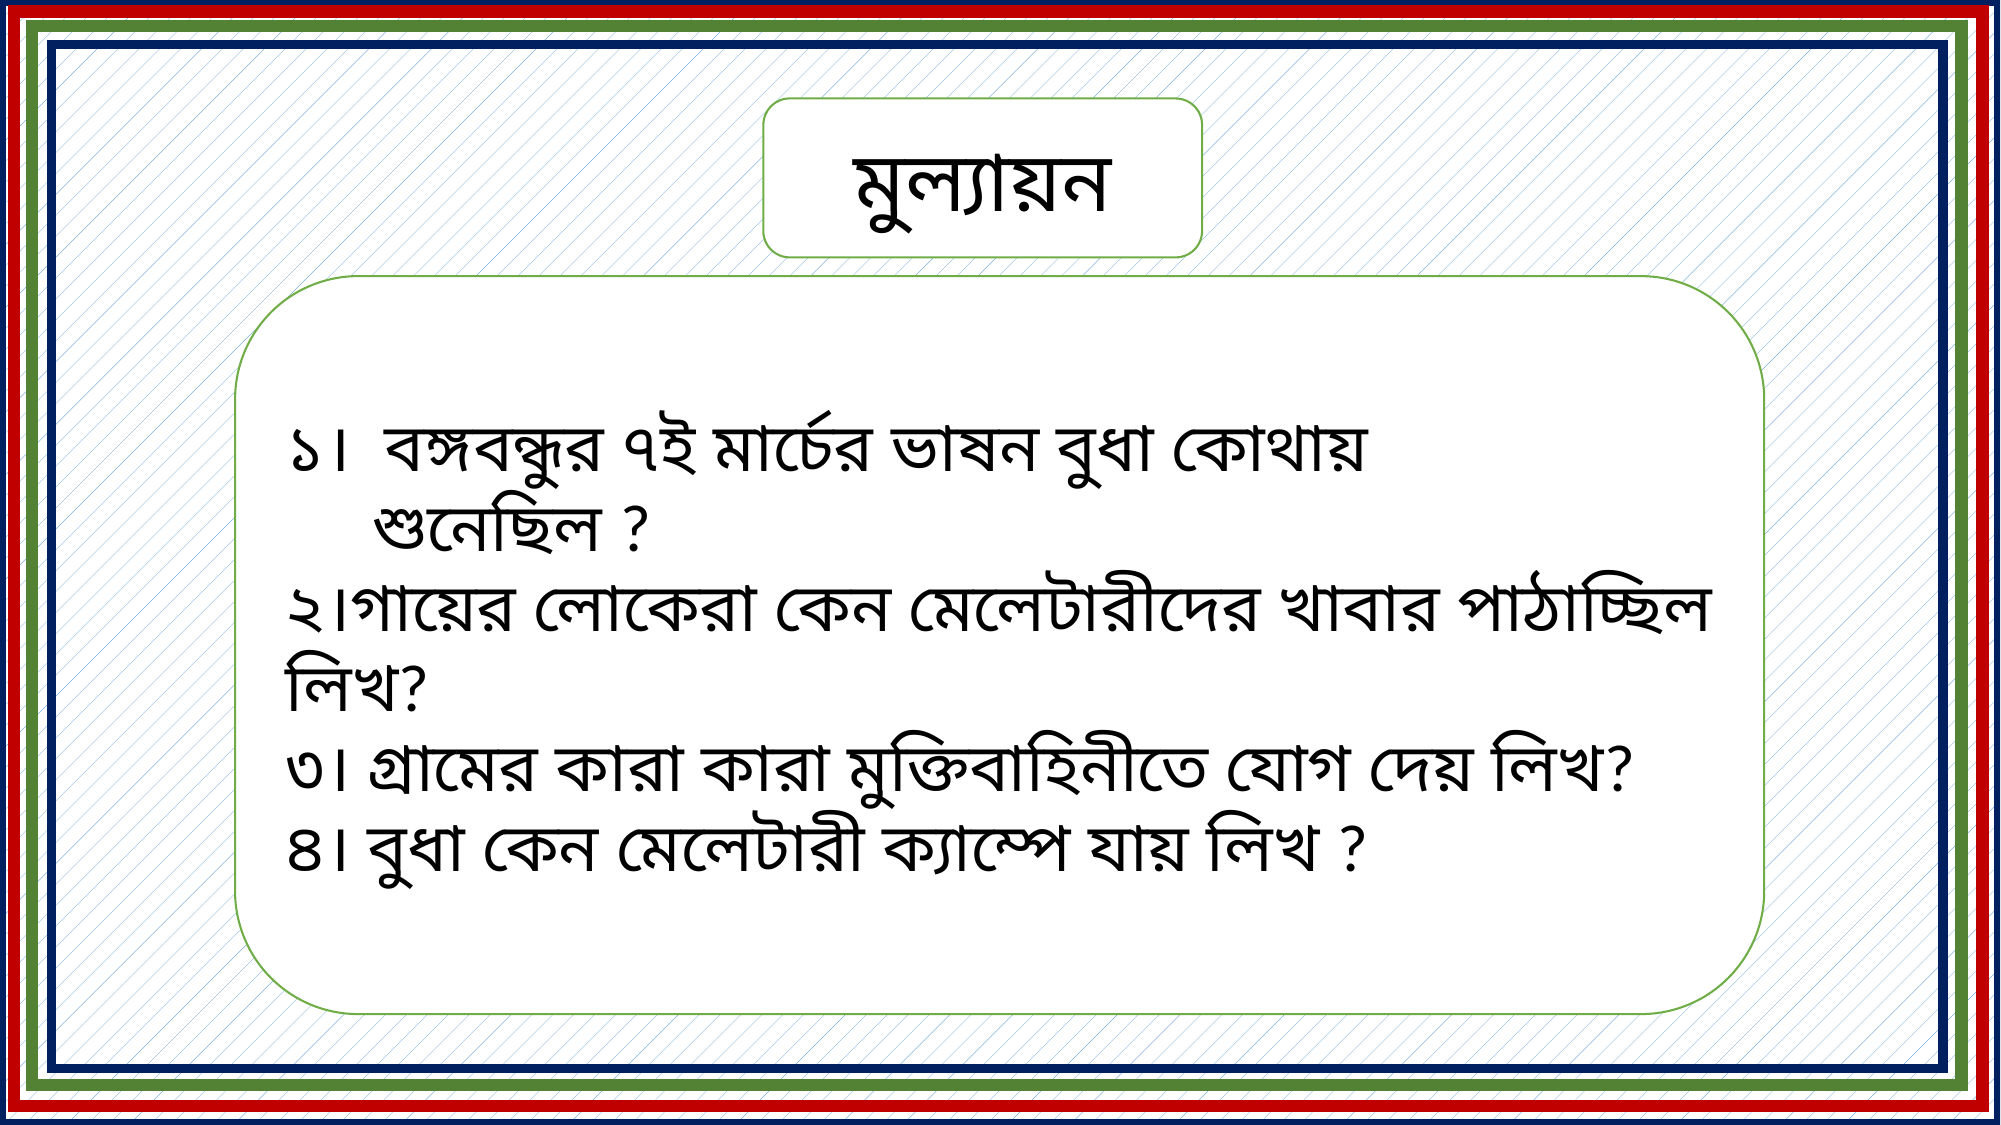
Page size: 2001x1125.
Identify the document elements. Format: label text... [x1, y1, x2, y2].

text_box মুল্যায়ন [762, 97, 1204, 259]
text_box [13, 11, 1984, 1107]
text_box [50, 43, 1944, 1070]
text_box [31, 25, 1963, 1086]
text_box ১। বঙ্গবন্ধুর ৭ই মার্চের ভাষন বুধা কোথায় শুনেছিল ? ২।গায়ের লোকেরা কেন মেলেটারীদের খাবার পাঠাচ্ছিল লিখ? ৩। গ্রামের কারা কারা মুক্তিবাহিনীতে যোগ দেয় লিখ? ৪। বুধা কেন মেলেটারী ক্যাম্পে যায় লিখ ? [234, 275, 1766, 1016]
